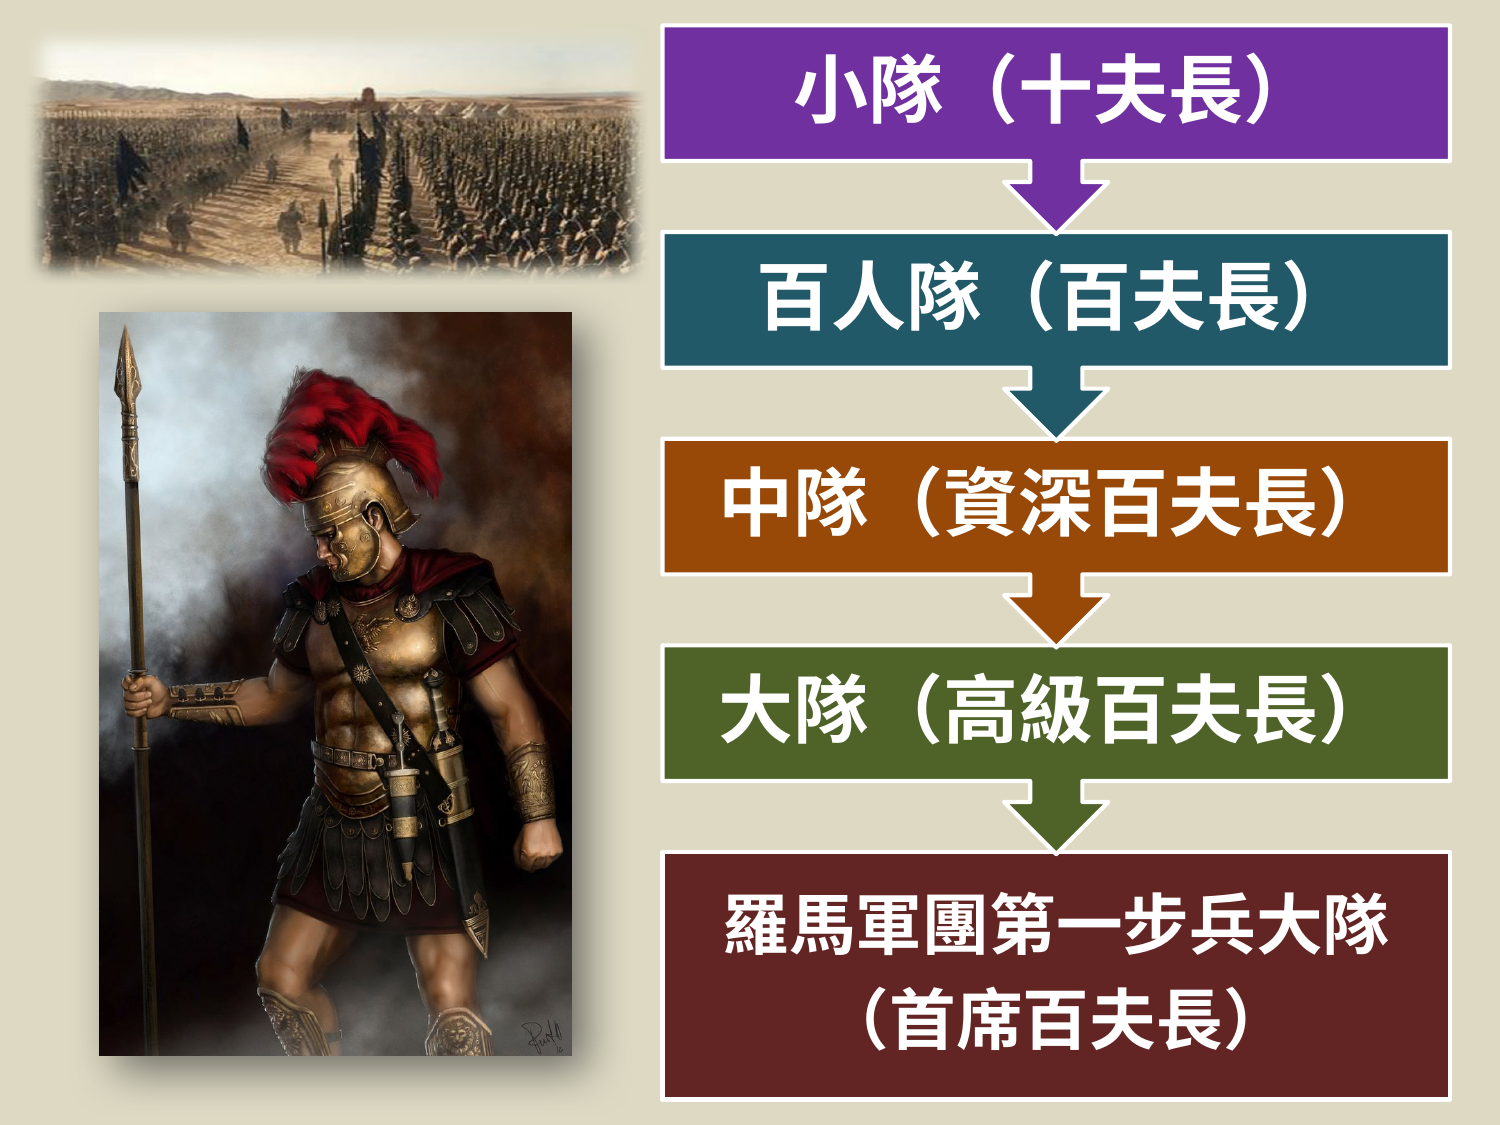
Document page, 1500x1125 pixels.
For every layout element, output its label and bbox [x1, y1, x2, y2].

picture [99, 312, 572, 1057]
picture [24, 24, 651, 286]
text_box [662, 24, 1451, 1101]
